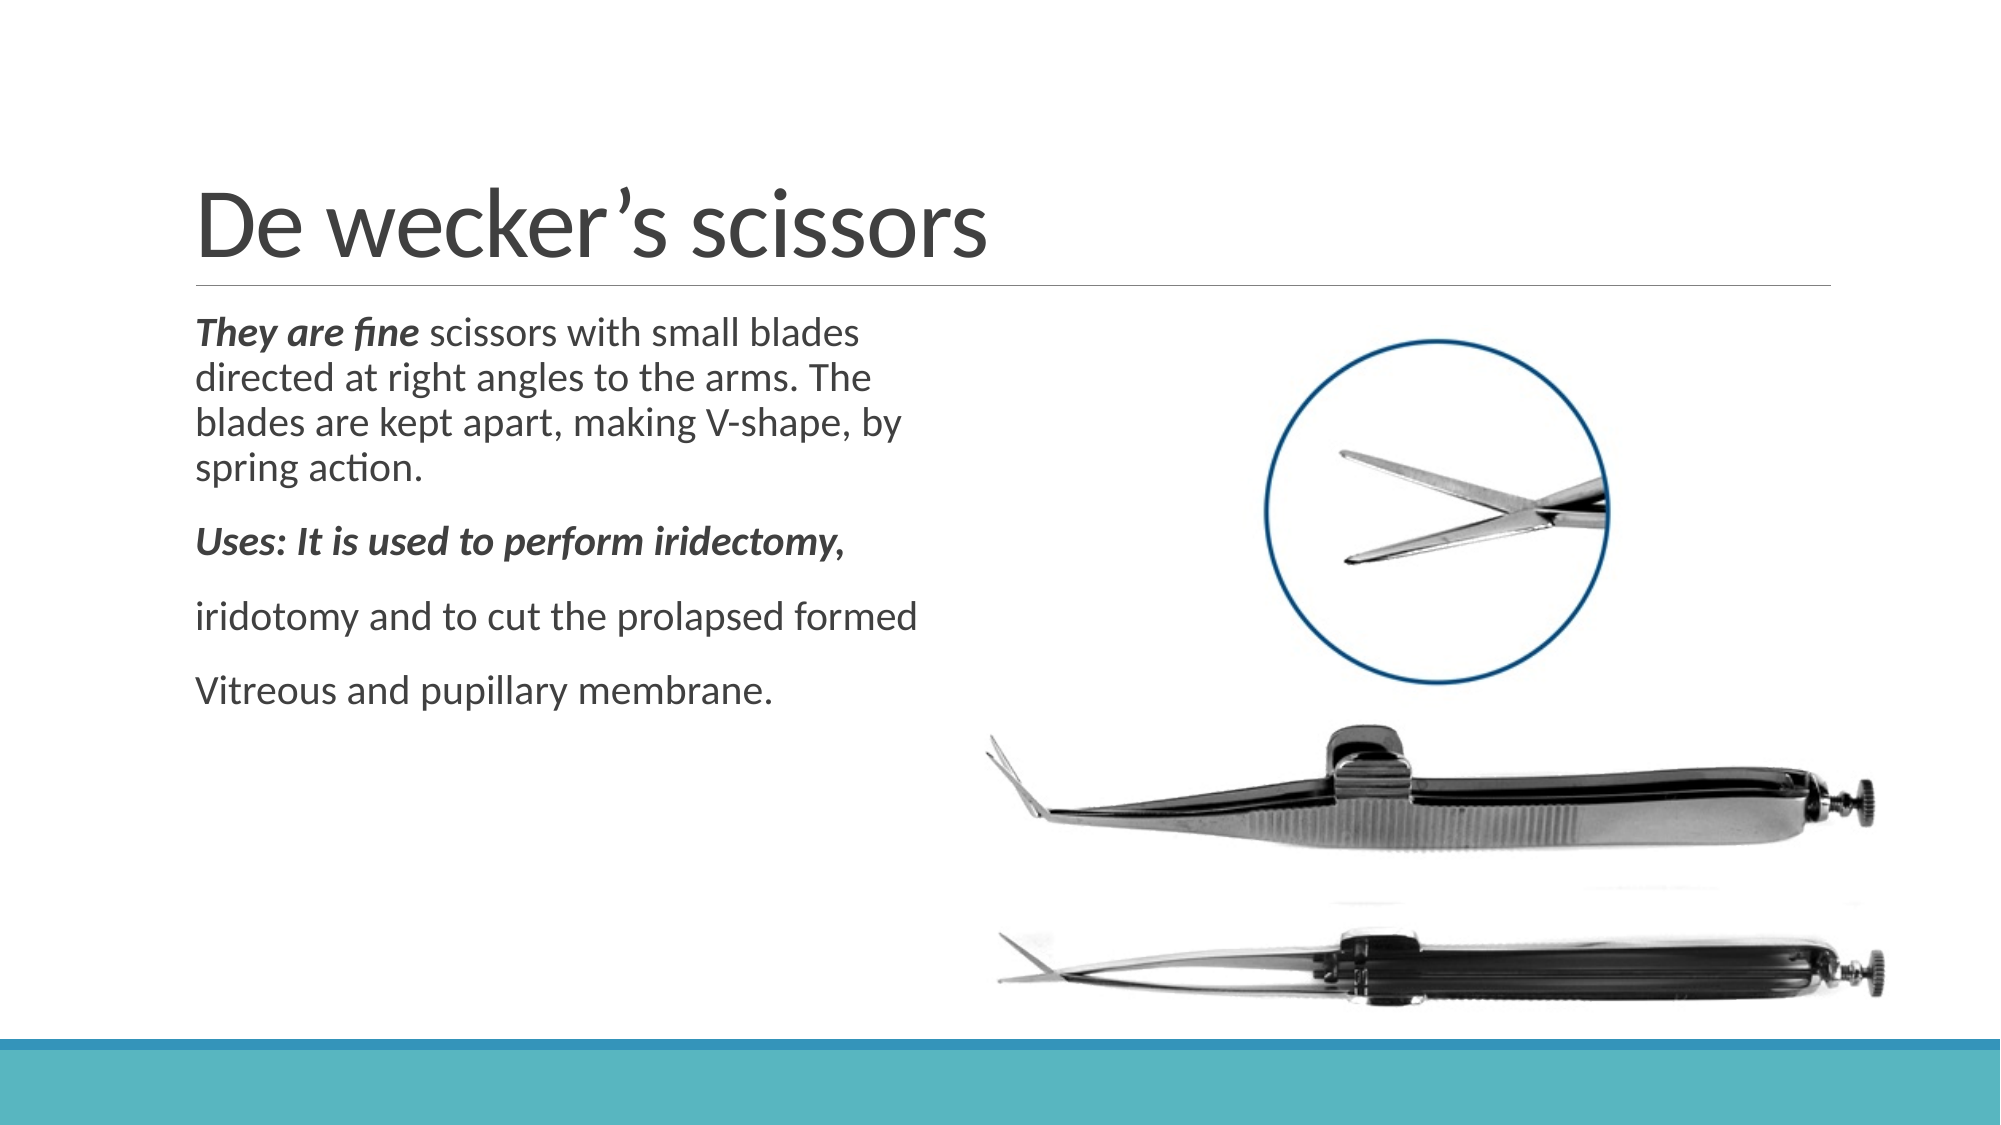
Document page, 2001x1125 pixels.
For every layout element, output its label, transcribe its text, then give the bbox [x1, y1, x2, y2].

list They are fine scissors with small blades directed at right angles to the arms. The blades are kept apart, making V-shape, by spring action. Uses: It is used to perform iridectomy, iridotomy and to cut the prolapsed formed Vitreous and pupillary membrane. [180, 302, 990, 963]
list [960, 324, 1916, 1062]
title De wecker’s scissors [180, 47, 1830, 285]
